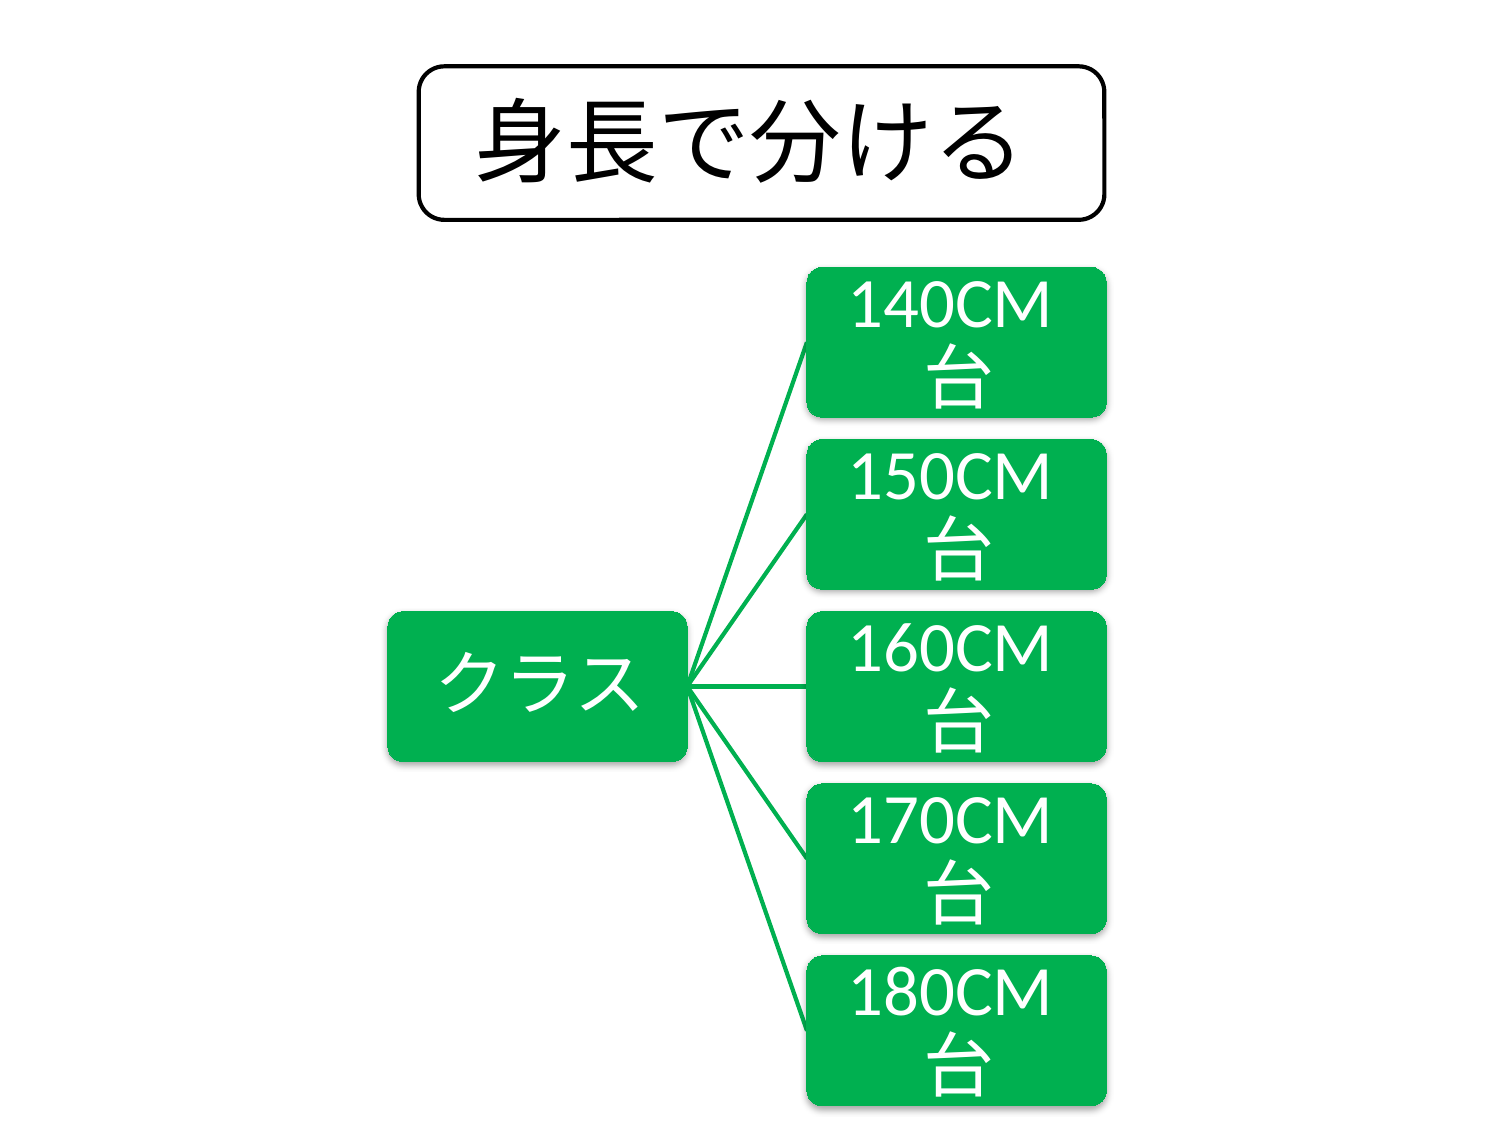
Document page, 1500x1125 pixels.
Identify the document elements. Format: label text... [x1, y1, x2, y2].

title 身長で分ける [75, 45, 1425, 233]
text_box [0, 266, 1495, 1107]
text_box [416, 64, 1107, 222]
